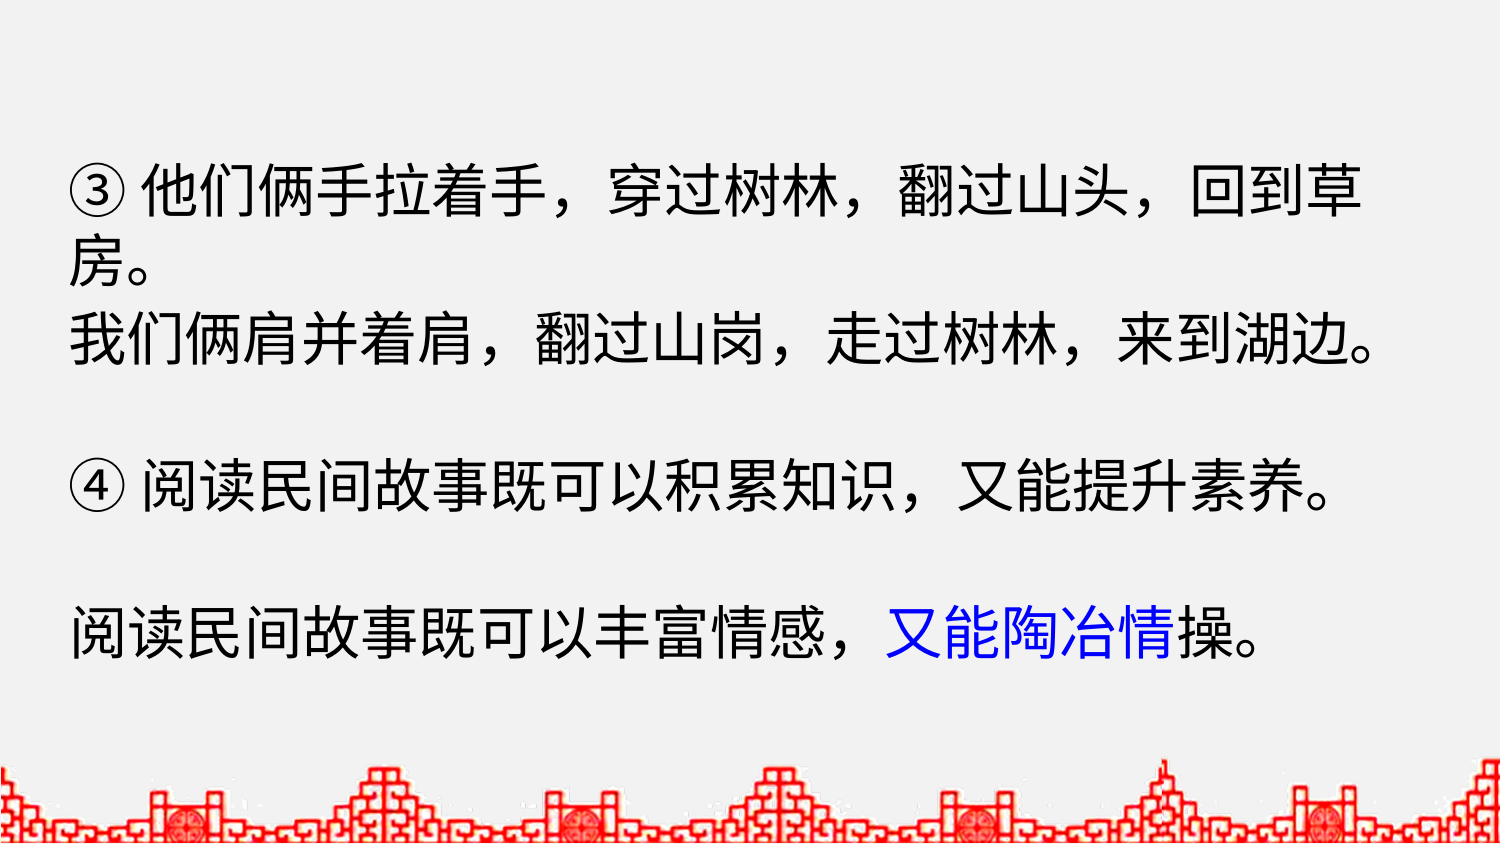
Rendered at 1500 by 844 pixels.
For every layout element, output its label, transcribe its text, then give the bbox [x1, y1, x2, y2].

text_box ③他们俩手拉着手，穿过树林，翻过山头，回到草房。 [53, 147, 1443, 294]
text_box 我们俩肩并着肩，翻过山岗，走过树林，来到湖边。 [53, 294, 1443, 380]
text_box ④阅读民间故事既可以积累知识，又能提升素养。 [53, 441, 1480, 527]
text_box 阅读民间故事既可以丰富情感，又能陶冶情操。 [54, 589, 1308, 674]
